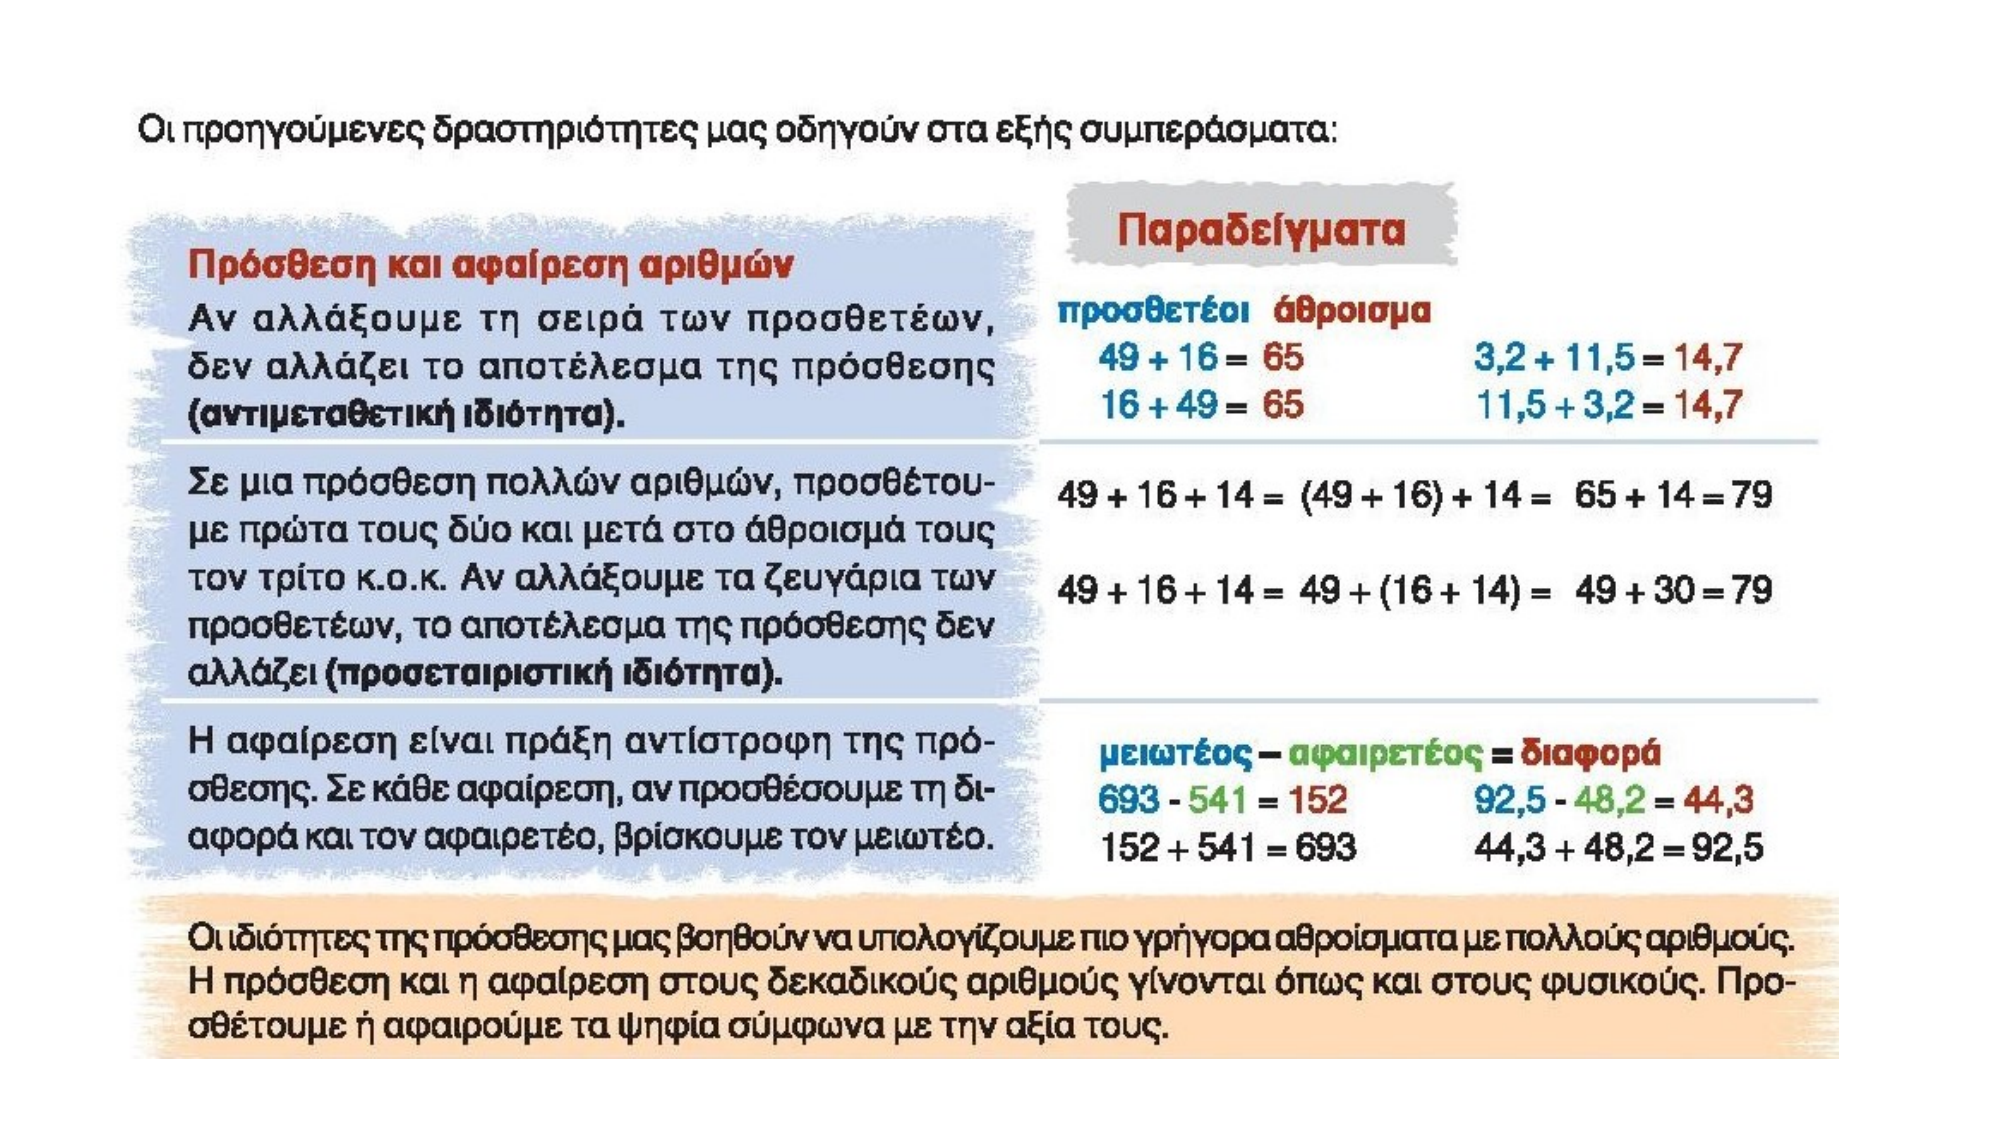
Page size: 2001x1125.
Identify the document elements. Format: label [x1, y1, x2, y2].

picture [103, 98, 1839, 1059]
